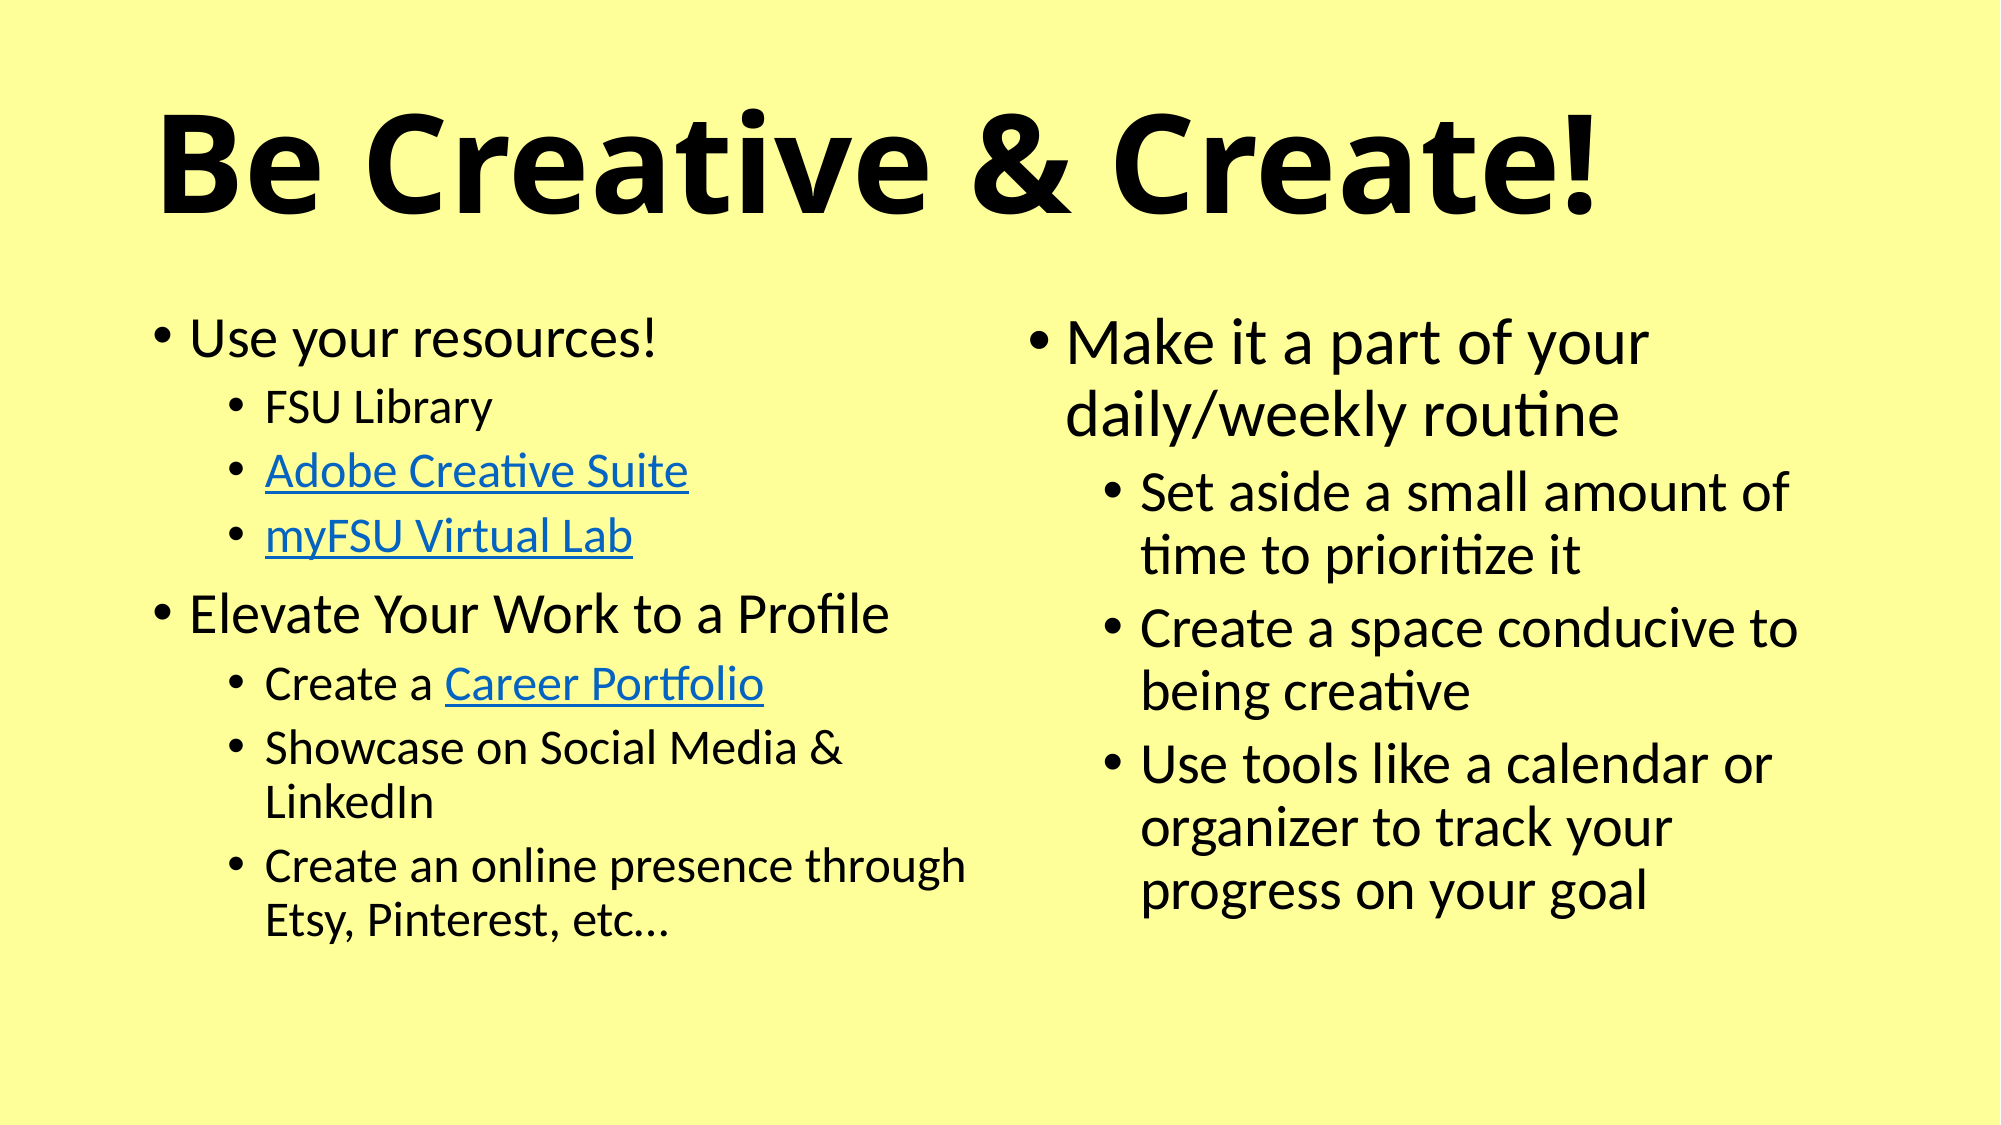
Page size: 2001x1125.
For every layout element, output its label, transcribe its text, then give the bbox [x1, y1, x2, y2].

list Make it a part of your daily/weekly routine Set aside a small amount of time to prioritize it Create a space conducive to being creative Use tools like a calendar or organizer to track your progress on your goal [1012, 299, 1863, 1014]
list Use your resources! FSU Library Adobe Creative Suite myFSU Virtual Lab Elevate Your Work to a Profile Create a Career Portfolio Showcase on Social Media & LinkedIn Create an online presence through Etsy, Pinterest, etc… [137, 299, 988, 1014]
title Be Creative & Create! [137, 59, 1863, 278]
